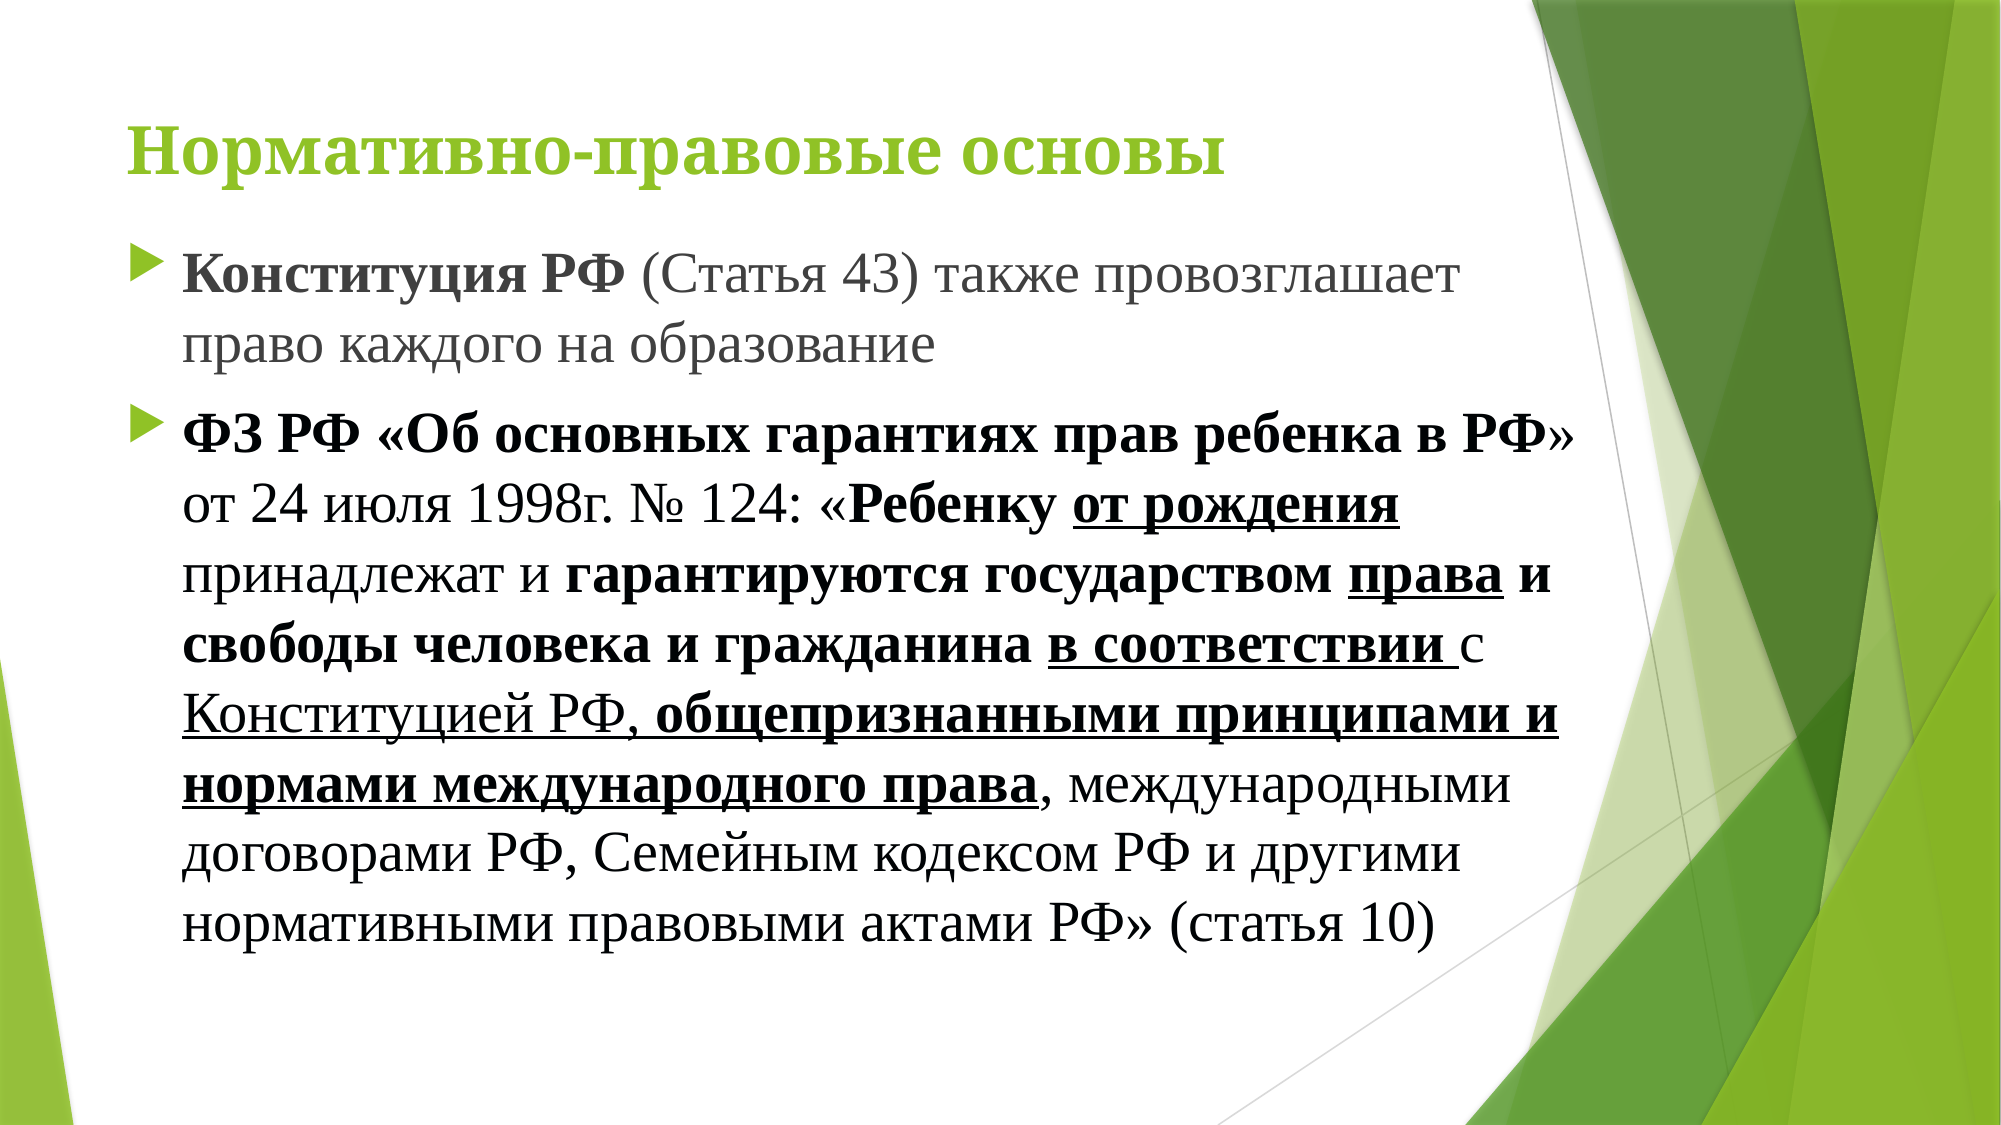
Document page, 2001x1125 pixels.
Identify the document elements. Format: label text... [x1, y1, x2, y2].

title Нормативно-правовые основы [111, 99, 1522, 210]
list Конституция РФ (Статья 43) также провозглашает право каждого на образование ФЗ РФ «Об основных гарантиях прав ребенка в РФ» от 24 июля 1998г. № 124: «Ребенку от рождения принадлежат и гарантируются государством права и свободы человека и гражданина в соответствии с Конституцией РФ, общепризнанными принципами и нормами международного права, международными договорами РФ, Семейным кодексом РФ и другими нормативными правовыми актами РФ» (статья 10) [111, 226, 1608, 992]
